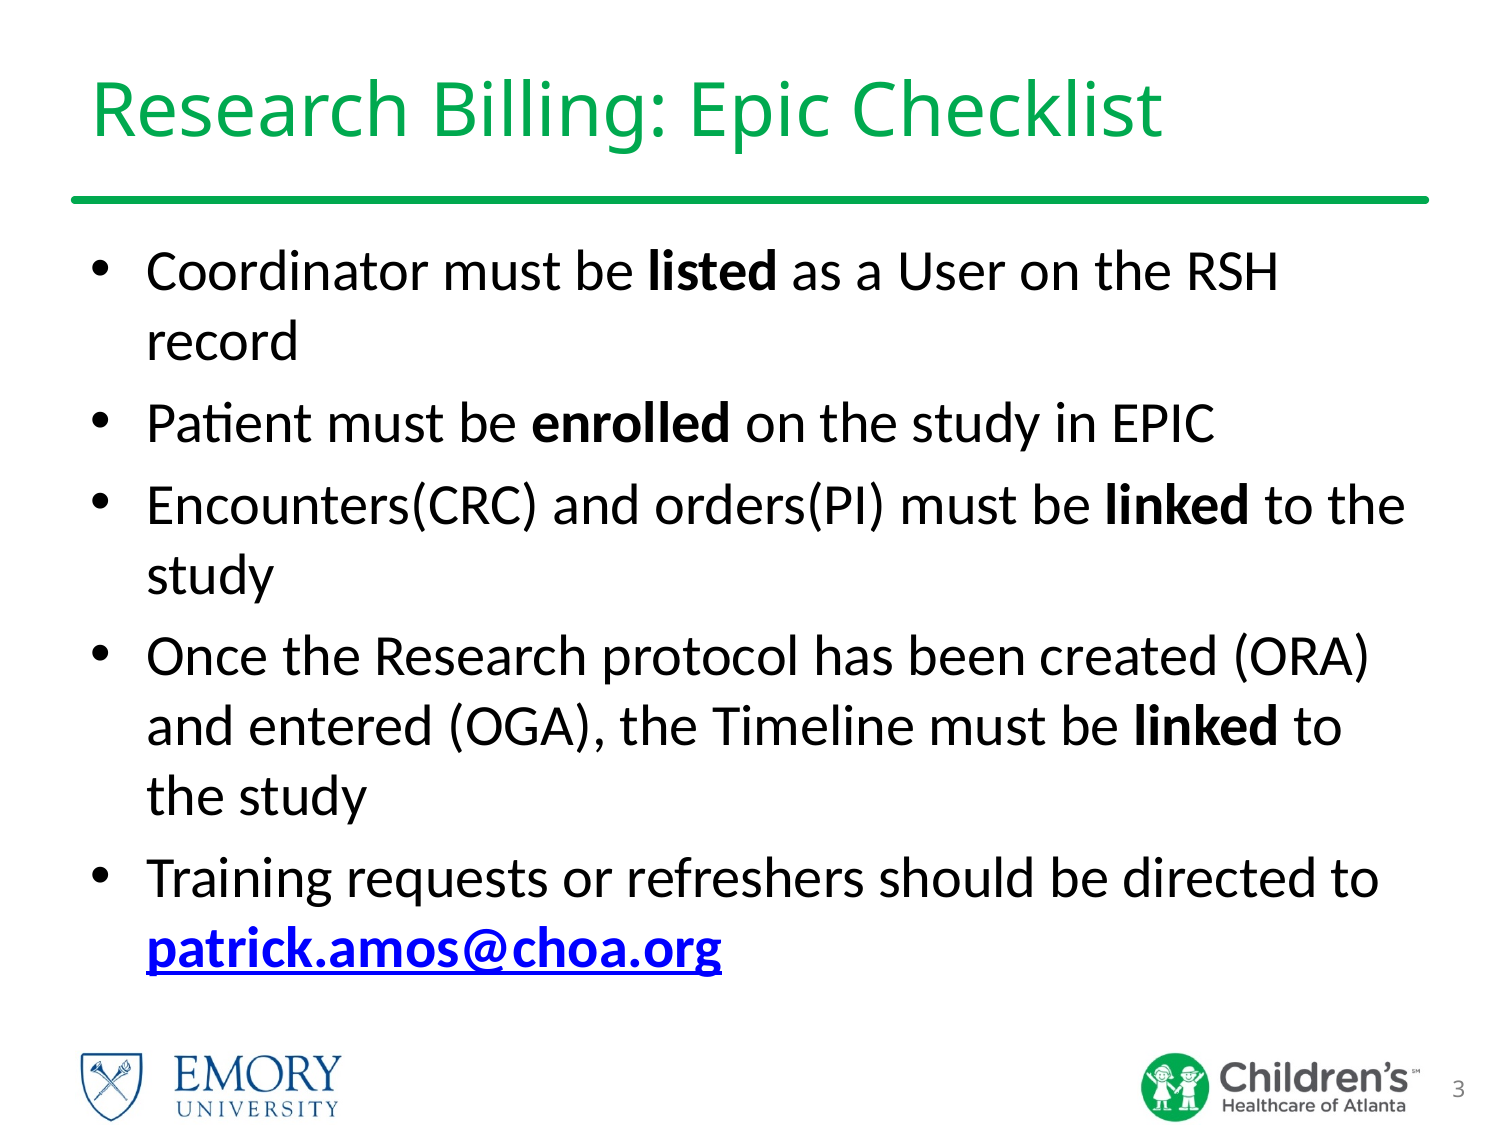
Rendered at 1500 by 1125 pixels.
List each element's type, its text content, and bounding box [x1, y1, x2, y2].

list Coordinator must be listed as a User on the RSH record Patient must be enrolled on the study in EPIC Encounters(CRC) and orders(PI) must be linked to the study Once the Research protocol has been created (ORA) and entered (OGA), the Timeline must be linked to the study Training requests or refreshers should be directed to patrick.amos@choa.org [74, 224, 1426, 1026]
title Research Billing: Epic Checklist [74, 24, 1426, 188]
picture [75, 1050, 345, 1125]
picture [1137, 1050, 1425, 1125]
slide_number 3 [1437, 1067, 1500, 1125]
